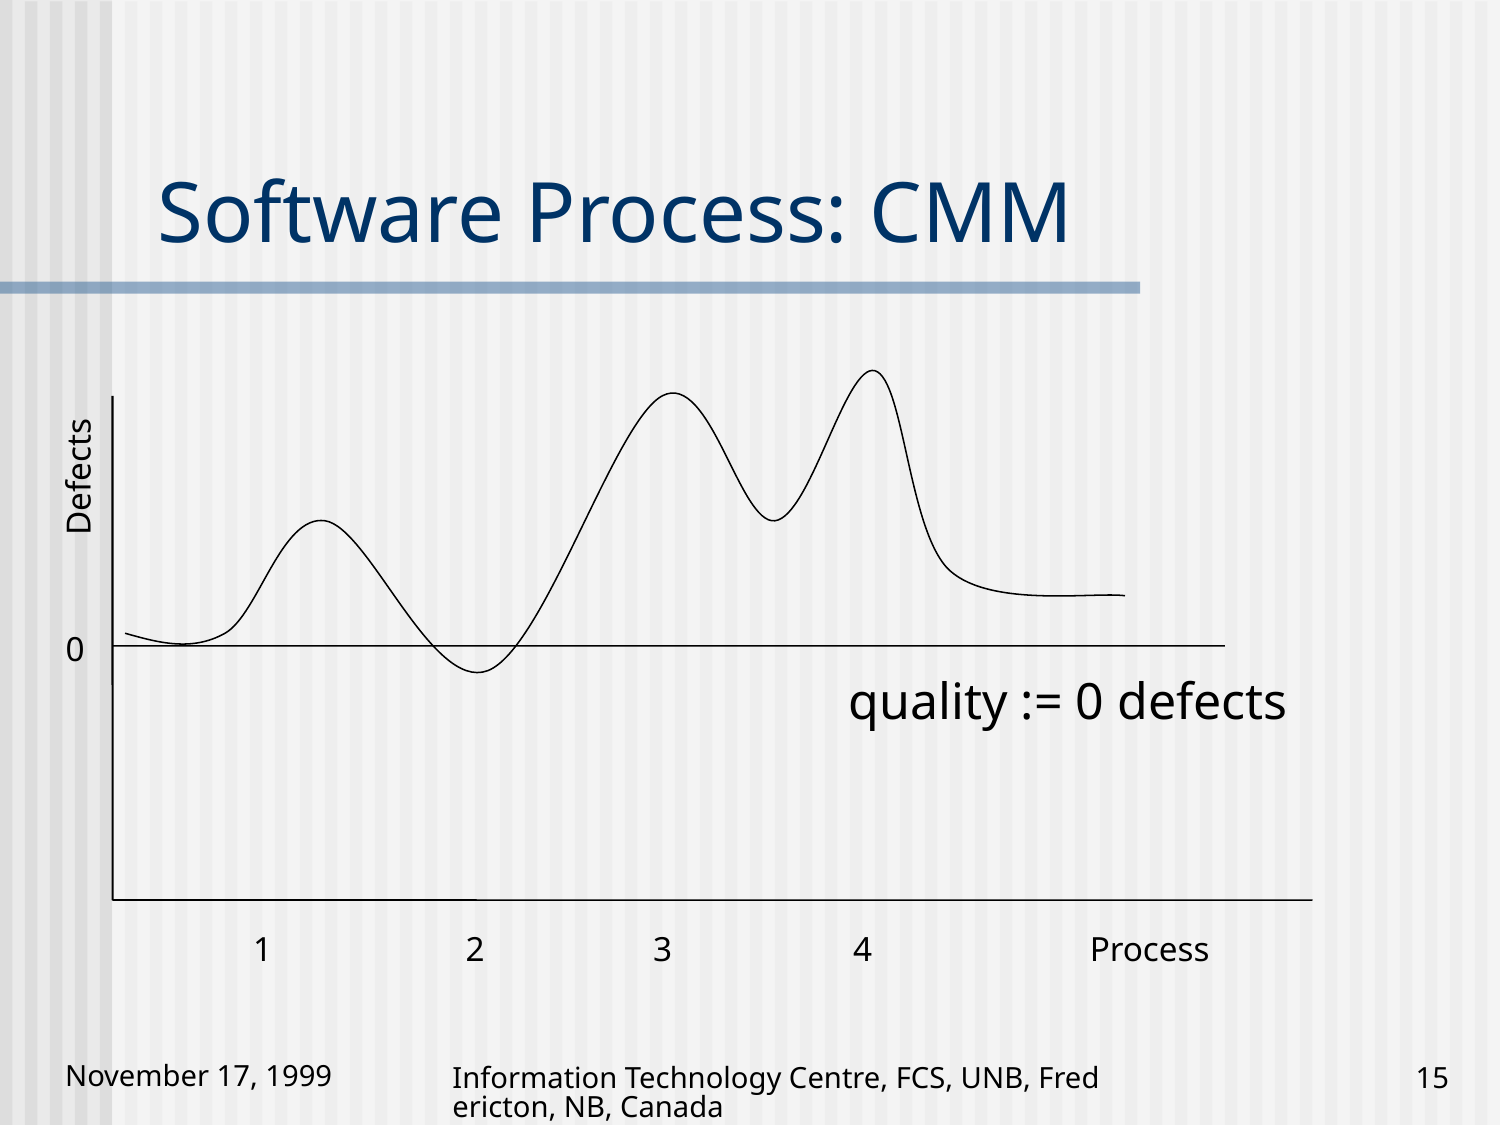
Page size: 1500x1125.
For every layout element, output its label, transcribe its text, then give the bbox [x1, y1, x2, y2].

text_box 1 [237, 920, 288, 976]
text_box 4 [837, 920, 888, 976]
text_box 0 [50, 620, 100, 676]
text_box quality := 0 defects [699, 662, 1438, 738]
footer Information Technology Centre, FCS, UNB, Fredericton, NB, Canada [437, 1031, 1126, 1107]
title Software Process: CMM [142, 151, 1483, 267]
text_box Process [999, 920, 1300, 976]
text_box 3 [637, 920, 688, 976]
text_box [125, 370, 1126, 673]
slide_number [49, 1031, 424, 1101]
text_box Defects [49, 370, 105, 584]
slide_number 15 [1151, 1031, 1465, 1107]
text_box 2 [450, 920, 500, 976]
